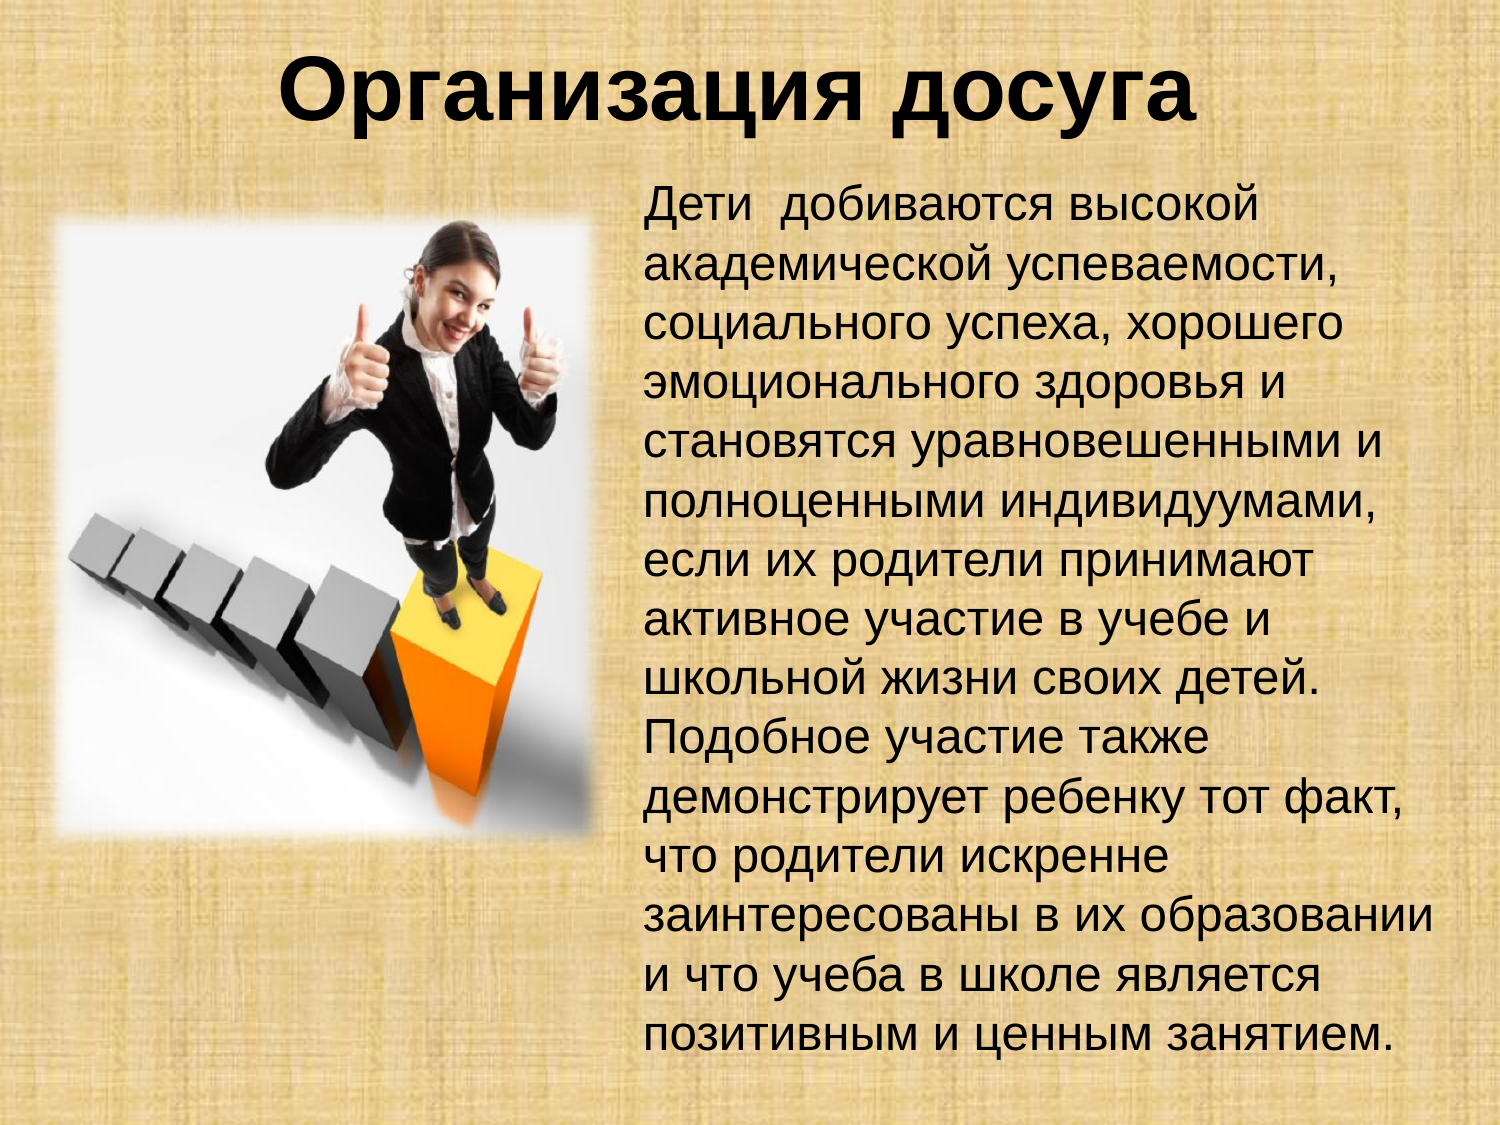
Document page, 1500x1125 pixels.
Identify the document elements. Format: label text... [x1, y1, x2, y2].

list Дети добиваются высокой академической успеваемости, социального успеха, хорошего эмоционального здоровья и становятся уравновешенными и полноценными индивидуумами, если их родители принимают активное участие в учебе и школьной жизни своих детей. Подобное участие также демонстрирует ребенку тот факт, что родители искренне заинтересованы в их образовании и что учеба в школе является позитивным и ценным занятием. [574, 164, 1454, 1090]
picture [0, 0, 1500, 1125]
title Организация досуга [75, 45, 1425, 197]
